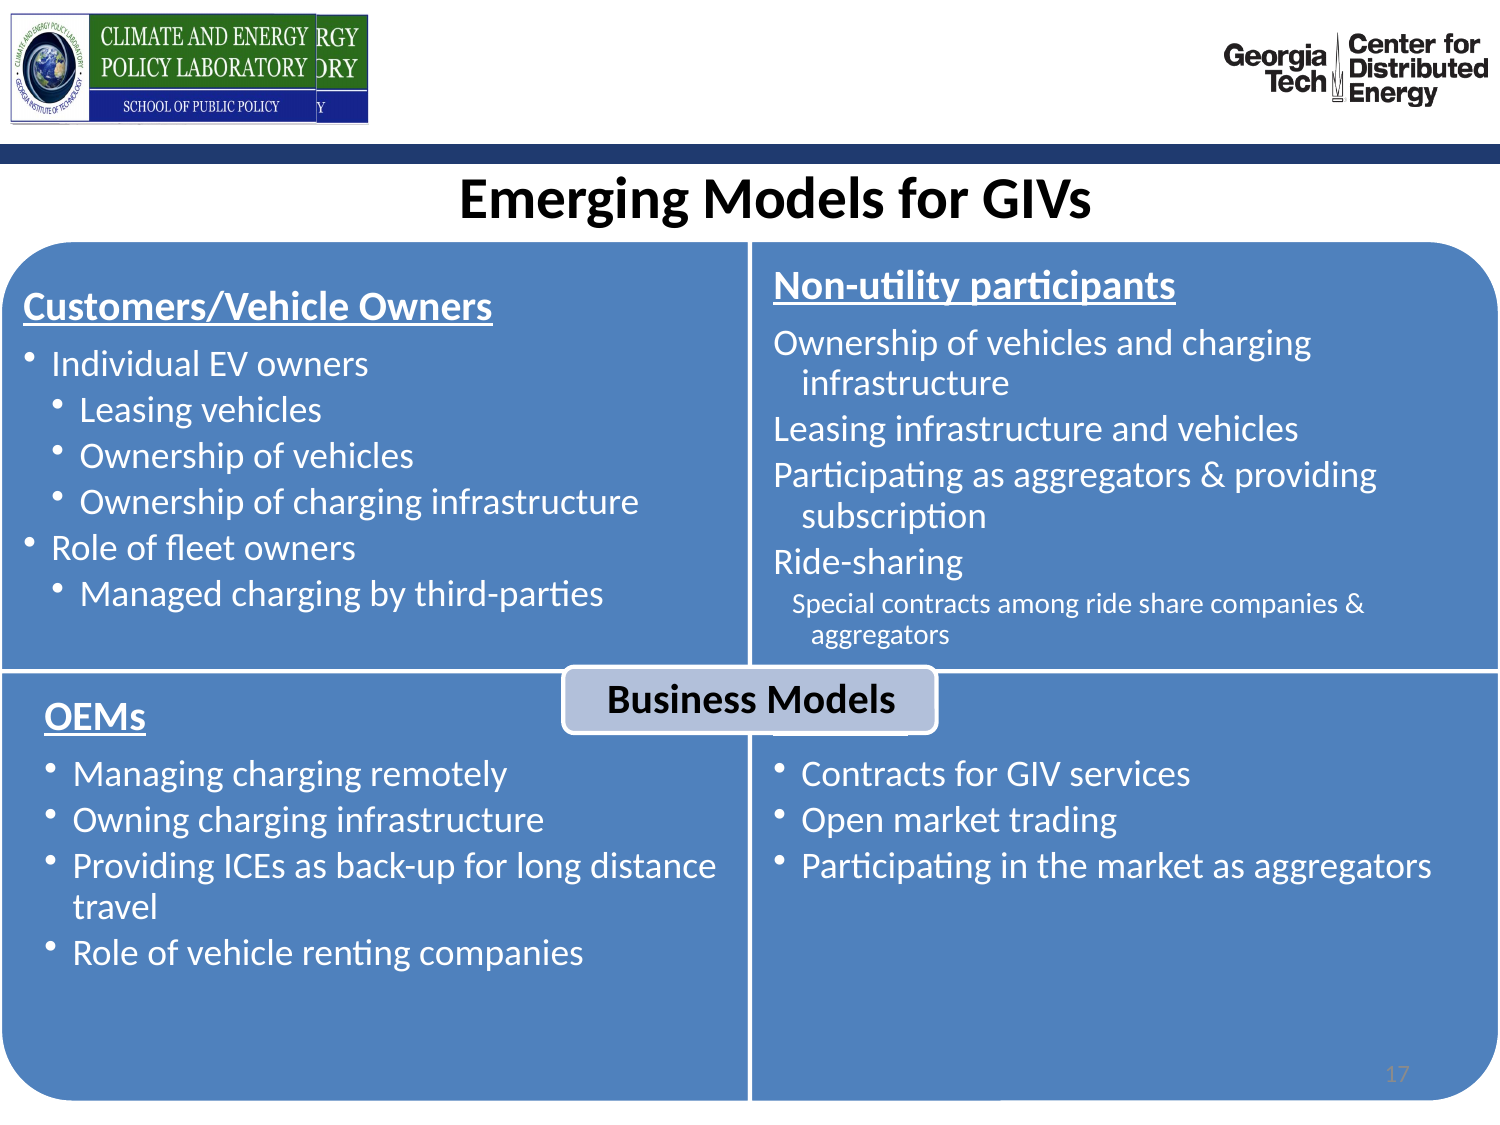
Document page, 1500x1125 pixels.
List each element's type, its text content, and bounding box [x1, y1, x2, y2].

picture [1224, 29, 1488, 107]
picture [10, 12, 369, 125]
title Emerging Models for GIVs [318, 149, 1235, 237]
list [0, 239, 1500, 1103]
